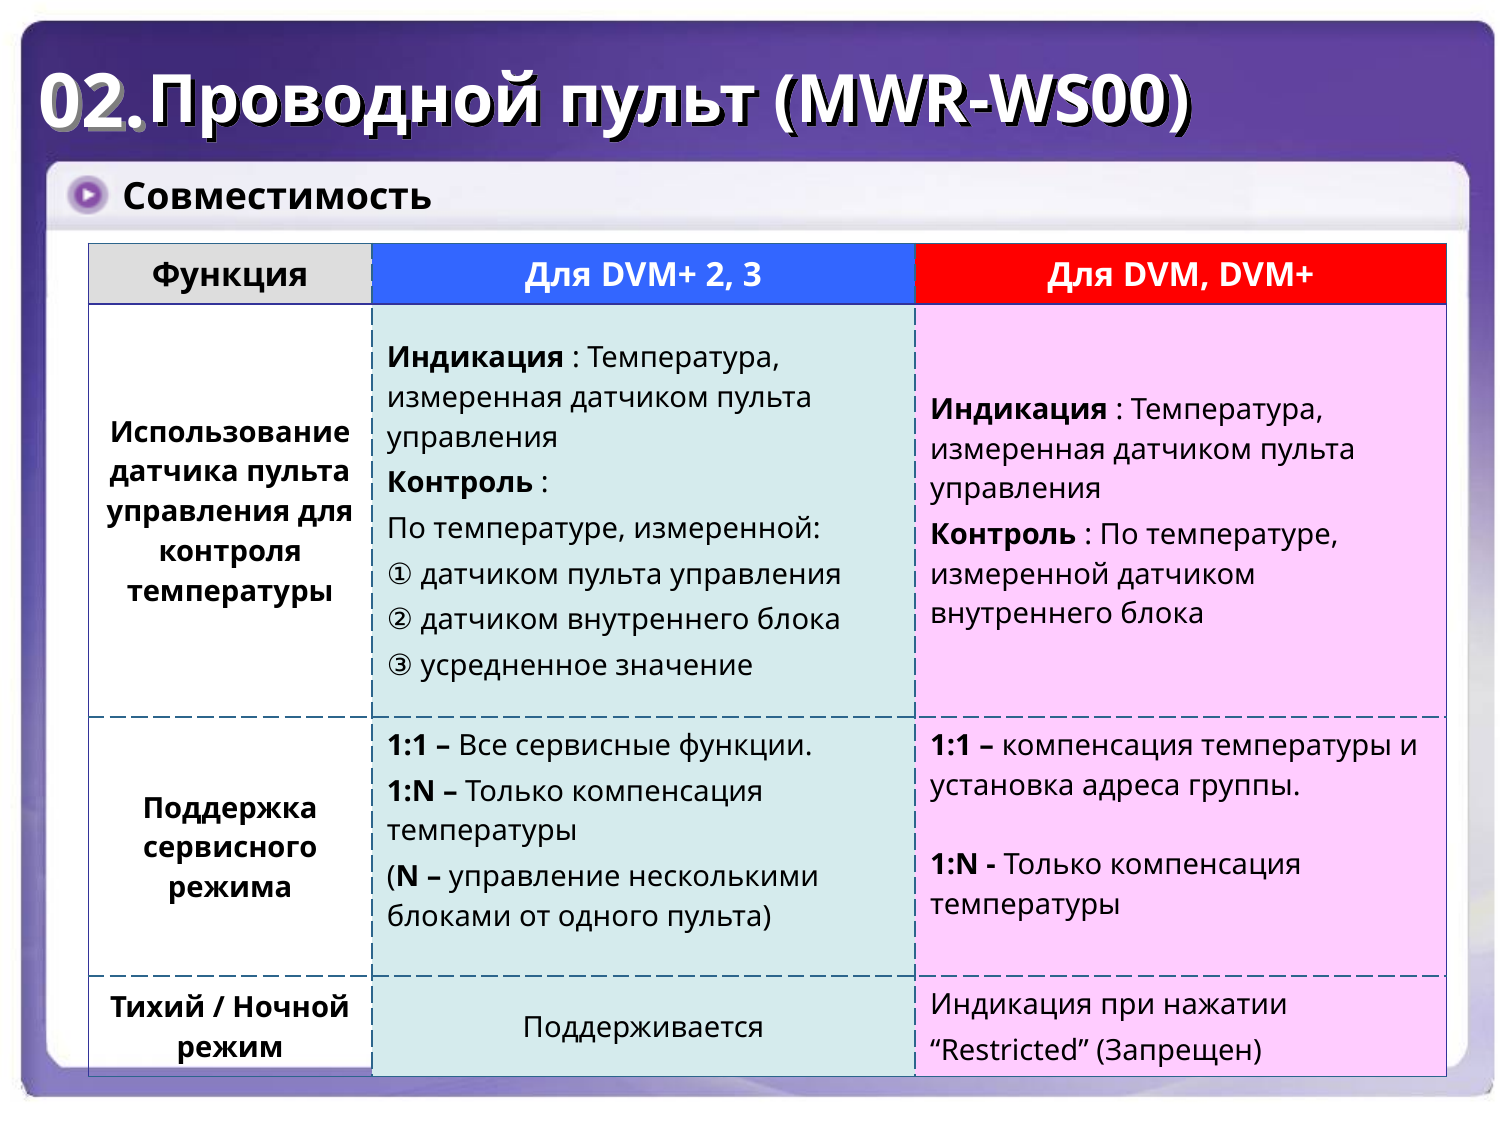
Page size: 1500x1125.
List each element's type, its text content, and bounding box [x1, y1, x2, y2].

table_cell 1:1 – Все сервисные функции. 1:N – Только компенсация температуры (N – управление несколькими блоками от одного пульта) [372, 717, 915, 976]
table_cell Индикация : Температура, измеренная датчиком пульта управления Контроль : По температуре, измеренной: ① датчиком пульта управления ② датчиком внутреннего блока ③ усредненное значение [372, 305, 915, 717]
table_header Функция [89, 244, 372, 303]
table_cell Поддержка сервисного режима [89, 717, 372, 976]
table_cell Поддерживается [372, 976, 915, 1076]
table_header Для DVM, DVM+ [915, 244, 1446, 303]
table_cell 1:1 – компенсация температуры и установка адреса группы. 1:N - Только компенсация температуры [915, 717, 1446, 976]
text_box Совместимость [104, 162, 825, 226]
table_cell Индикация : Температура, измеренная датчиком пульта управления Контроль : По температуре, измеренной датчиком внутреннего блока [915, 305, 1446, 717]
text_box Проводной пульт (MWR-WS00) [111, 49, 1471, 142]
table_header Для DVM+ 2, 3 [372, 244, 915, 303]
table_cell Использование датчика пульта управления для контроля температуры [89, 305, 372, 717]
table_cell Тихий / Ночной режим [89, 976, 372, 1076]
text_box 02. [23, 44, 161, 150]
picture [0, 0, 1500, 1125]
table_cell Индикация при нажатии “Restricted” (Запрещен) [915, 976, 1446, 1076]
